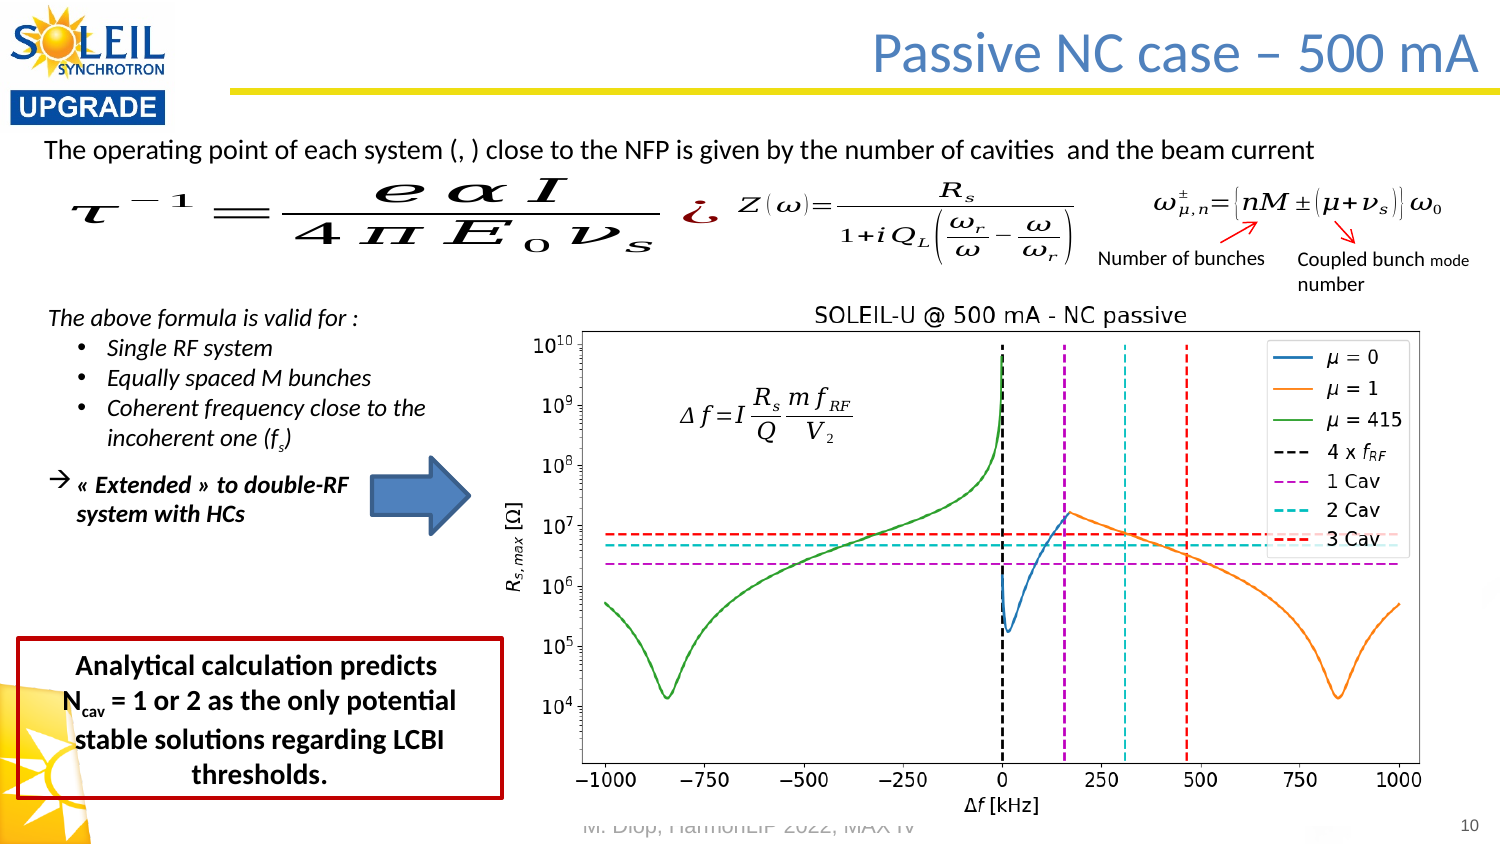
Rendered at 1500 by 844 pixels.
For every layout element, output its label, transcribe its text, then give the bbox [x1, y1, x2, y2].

text_box The above formula is valid for : Single RF system Equally spaced M bunches Coherent frequency close to the incoherent one (fs) « Extended » to double-RF system with HCs [33, 294, 455, 536]
text_box Number of bunches [1083, 237, 1289, 278]
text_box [1334, 221, 1356, 245]
picture [0, 0, 1500, 844]
text_box Coupled bunch mode number [1283, 238, 1500, 303]
text_box Analytical calculation predicts Ncav = 1 or 2 as the only potential stable solutions regarding LCBI thresholds. [17, 638, 484, 798]
text_box [369, 455, 472, 537]
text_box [1220, 221, 1259, 243]
text_box Passive NC case – 500 mA [572, 2, 1495, 95]
